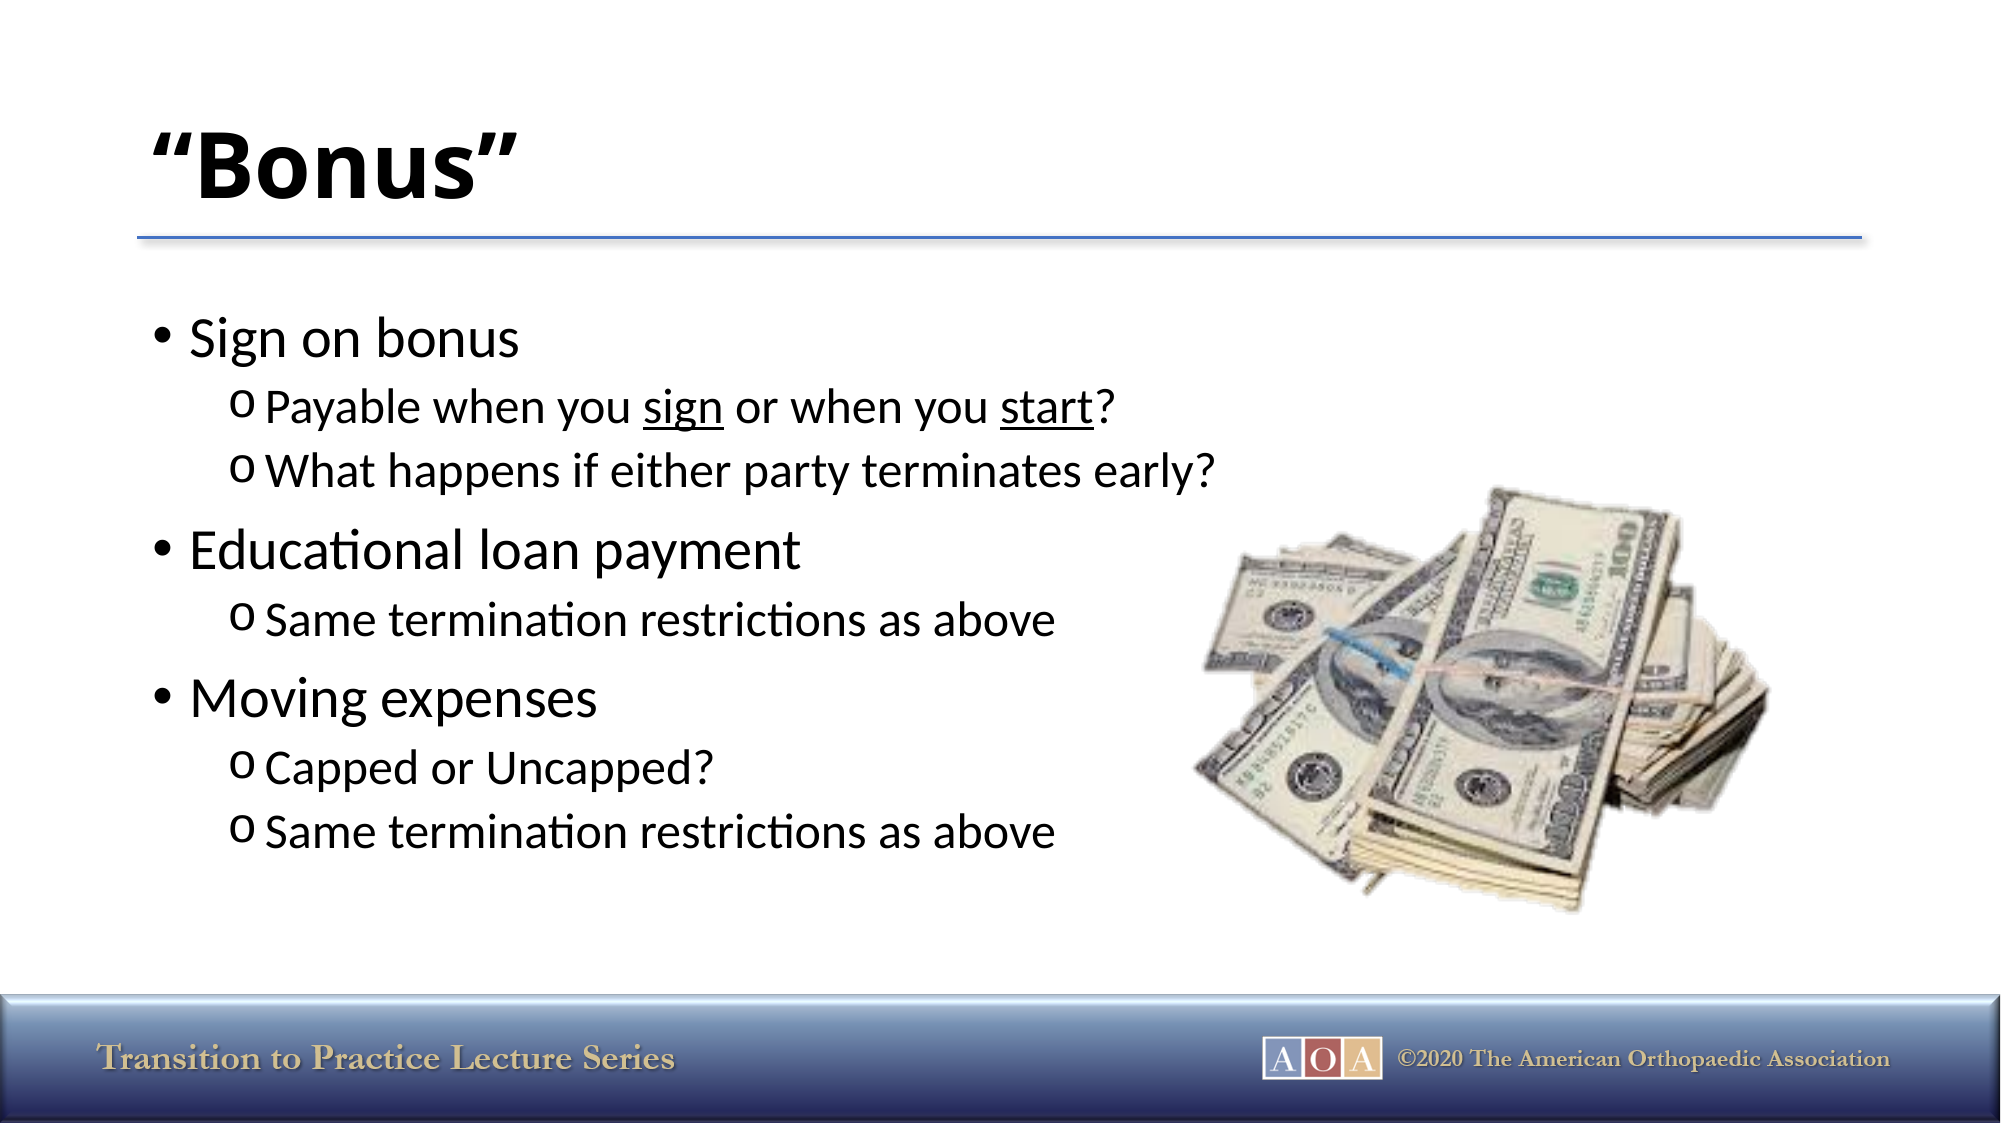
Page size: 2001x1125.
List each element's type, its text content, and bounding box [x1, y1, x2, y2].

title “Bonus” [137, 59, 1863, 278]
list Sign on bonus Payable when you sign or when you start? What happens if either party terminates early? Educational loan payment Same termination restrictions as above Moving expenses Capped or Uncapped? Same termination restrictions as above [137, 299, 1863, 1014]
picture [0, 992, 2001, 1125]
picture [1082, 467, 1863, 926]
